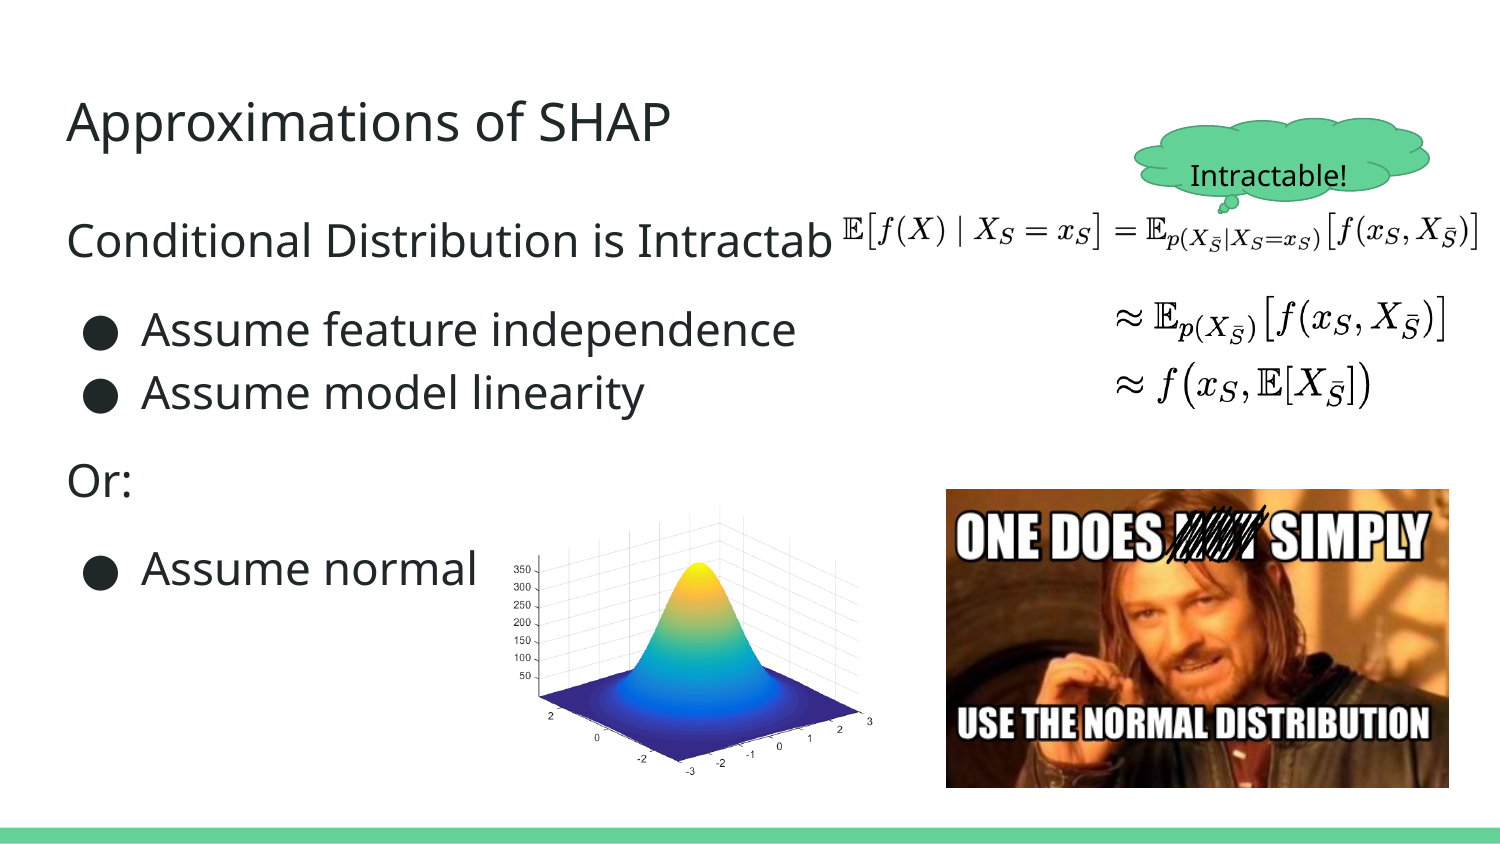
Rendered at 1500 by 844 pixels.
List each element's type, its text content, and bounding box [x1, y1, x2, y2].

picture [946, 466, 1450, 789]
list Conditional Distribution is Intractable! Assume feature independence Assume model linearity Or: Assume normal [51, 189, 1449, 750]
picture [835, 200, 1500, 260]
text_box Intractable! [1134, 118, 1430, 199]
picture [1109, 285, 1455, 416]
picture [484, 482, 898, 795]
title Approximations of SHAP [51, 72, 1449, 167]
